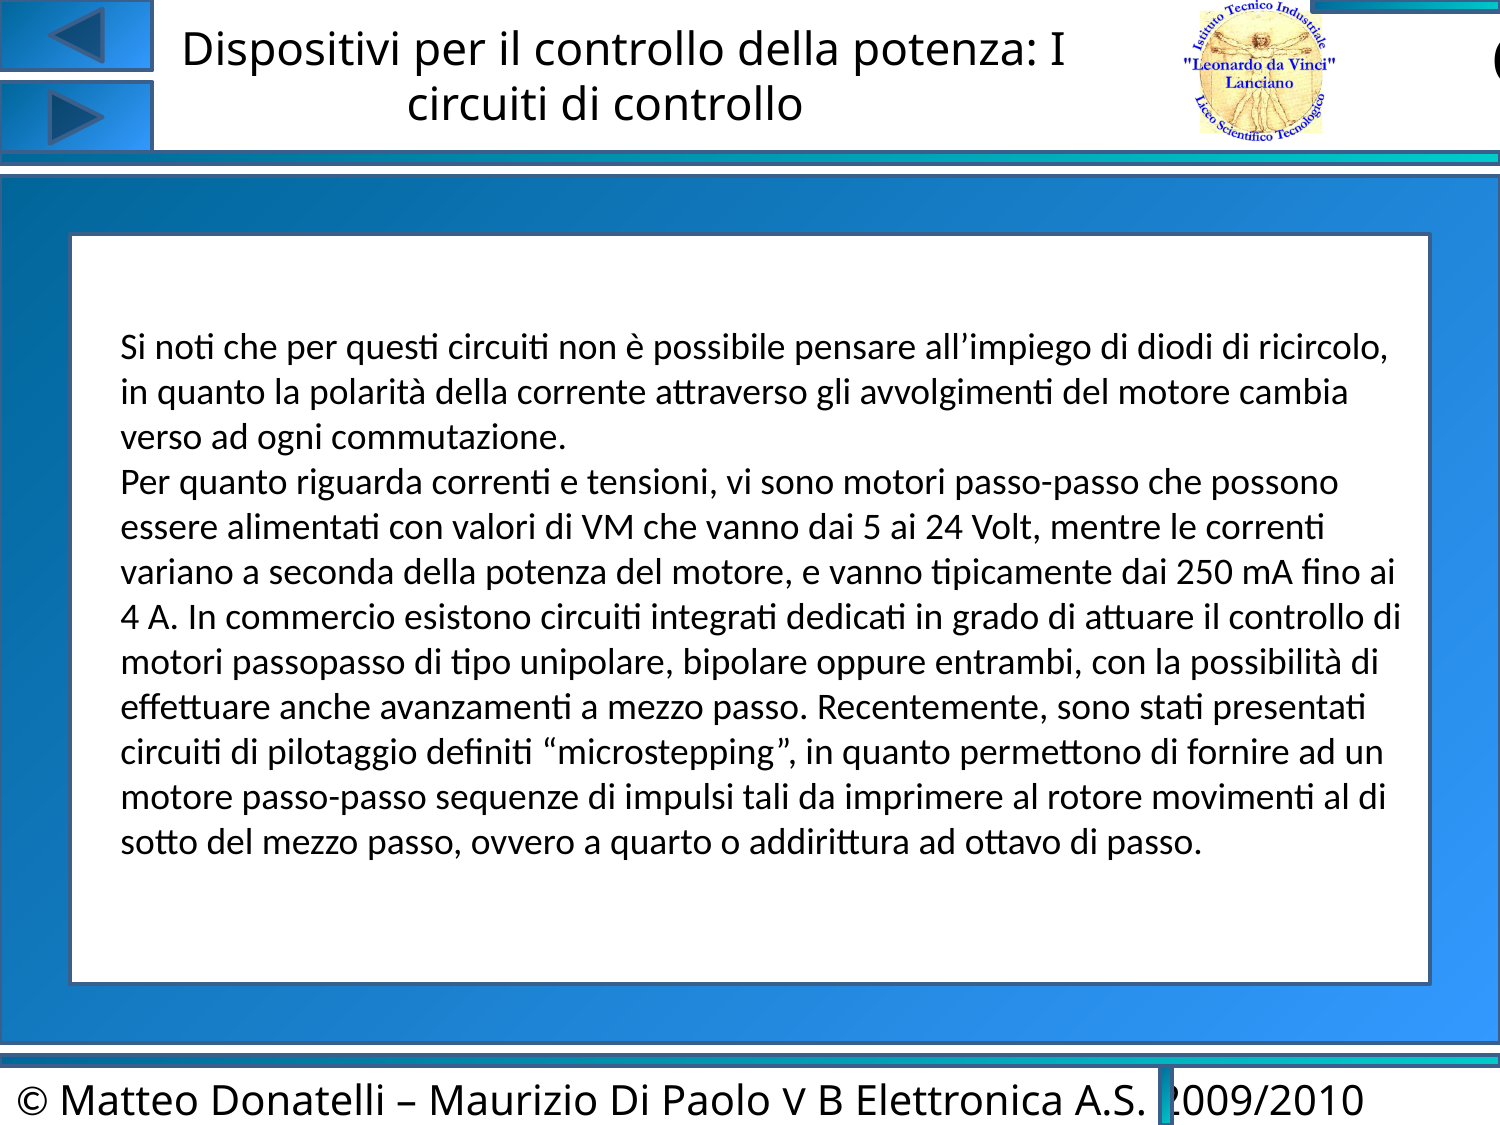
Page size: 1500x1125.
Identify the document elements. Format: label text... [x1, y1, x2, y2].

text_box [0, 0, 154, 72]
text_box [0, 1053, 1500, 1068]
text_box Dispositivi per il controllo della potenza: I circuiti di controllo [117, 5, 1093, 144]
text_box [0, 150, 1500, 166]
slide_number 9 [1347, 58, 1500, 99]
text_box [0, 80, 154, 154]
subtitle © Matteo Donatelli – Maurizio Di Paolo V B Elettronica A.S. 2009/2010 ITIS Lanciano [1174, 1068, 1500, 1125]
text_box [1158, 1064, 1174, 1125]
picture [1183, 0, 1337, 143]
text_box Si noti che per questi circuiti non è possibile pensare all’impiego di diodi di ricircolo, in quanto la polarità della corrente attraverso gli avvolgimenti del motore cambia verso ad ogni commutazione. Per quanto riguarda correnti e tensioni, vi sono motori passo-passo che possono essere alimentati con valori di VM che vanno dai 5 ai 24 Volt, mentre le correnti variano a seconda della potenza del motore, e vanno tipicamente dai 250 mA fino ai 4 A. In commercio esistono circuiti integrati dedicati in grado di attuare il controllo di motori passopasso di tipo unipolare, bipolare oppure entrambi, con la possibilità di effettuare anche avanzamenti a mezzo passo. Recentemente, sono stati presentati circuiti di pilotaggio definiti “microstepping”, in quanto permettono di fornire ad un motore passo-passo sequenze di impulsi tali da imprimere al rotore movimenti al di sotto del mezzo passo, ovvero a quarto o addirittura ad ottavo di passo. [105, 281, 1418, 903]
subtitle © Matteo Donatelli – Maurizio Di Paolo V B Elettronica A.S. 2009/2010 ITIS Lanciano [0, 1068, 1158, 1125]
text_box [68, 232, 1432, 986]
text_box [0, 174, 1500, 1045]
text_box [1338, 0, 1500, 14]
